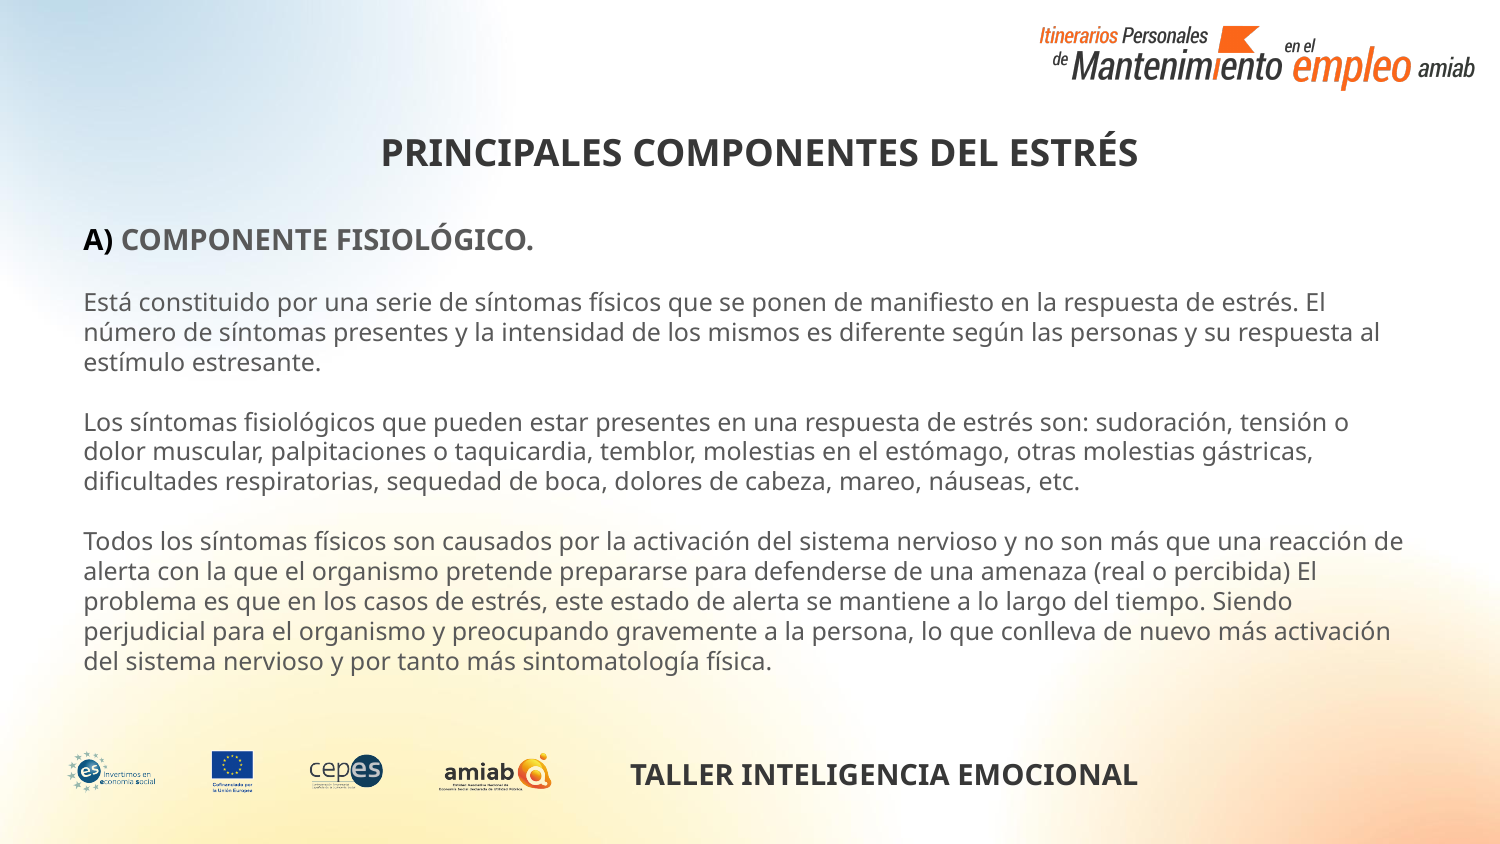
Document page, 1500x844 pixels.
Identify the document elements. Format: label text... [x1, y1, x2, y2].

text_box PRINCIPALES COMPONENTES DEL ESTRÉS [68, 120, 1452, 184]
text_box TALLER INTELIGENCIA EMOCIONAL [621, 747, 1478, 800]
text_box COMPONENTE FISIOLÓGICO. Está constituido por una serie de síntomas físicos que se ponen de manifiesto en la respuesta de estrés. El número de síntomas presentes y la intensidad de los mismos es diferente según las personas y su respuesta al estímulo estresante. Los síntomas fisiológicos que pueden estar presentes en una respuesta de estrés son: sudoración, tensión o dolor muscular, palpitaciones o taquicardia, temblor, molestias en el estómago, otras molestias gástricas, dificultades respiratorias, sequedad de boca, dolores de cabeza, mareo, náuseas, etc. Todos los síntomas físicos son causados por la activación del sistema nervioso y no son más que una reacción de alerta con la que el organismo pretende prepararse para defenderse de una amenaza (real o percibida) El problema es que en los casos de estrés, este estado de alerta se mantiene a lo largo del tiempo. Siendo perjudicial para el organismo y preocupando gravemente a la persona, lo que conlleva de nuevo más activación del sistema nervioso y por tanto más sintomatología física. [68, 206, 1429, 679]
picture [0, 0, 1500, 844]
